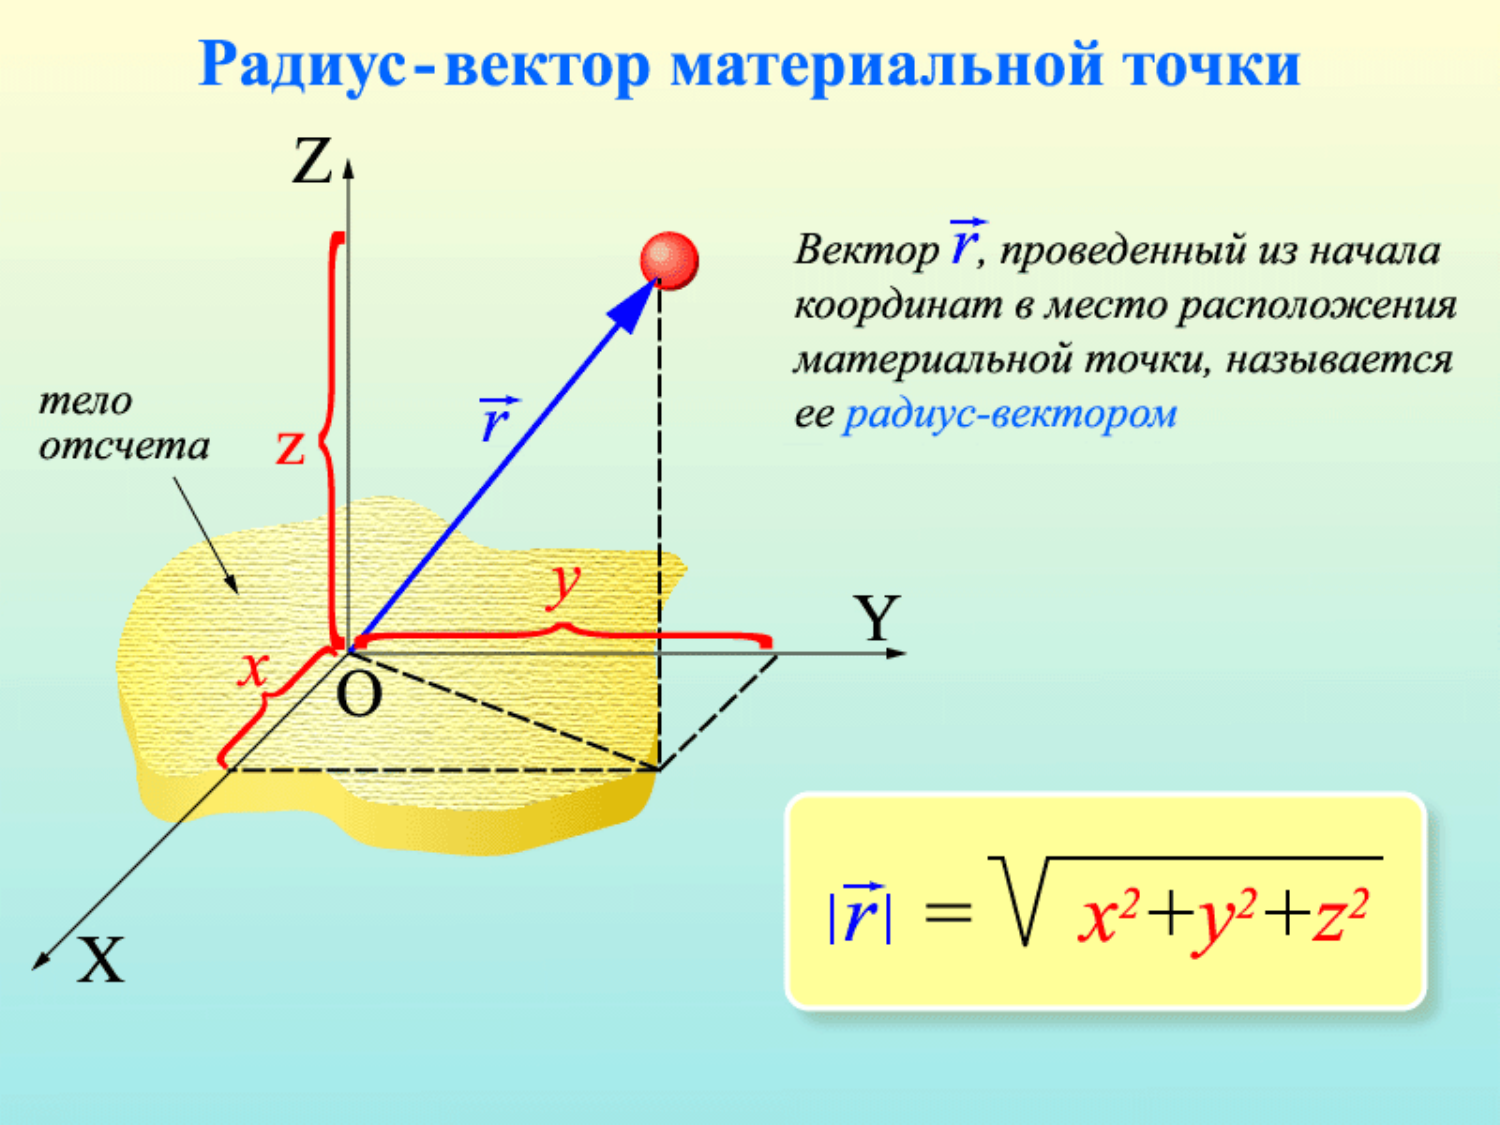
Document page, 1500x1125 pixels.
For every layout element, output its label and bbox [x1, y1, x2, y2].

list [0, 0, 1500, 1125]
